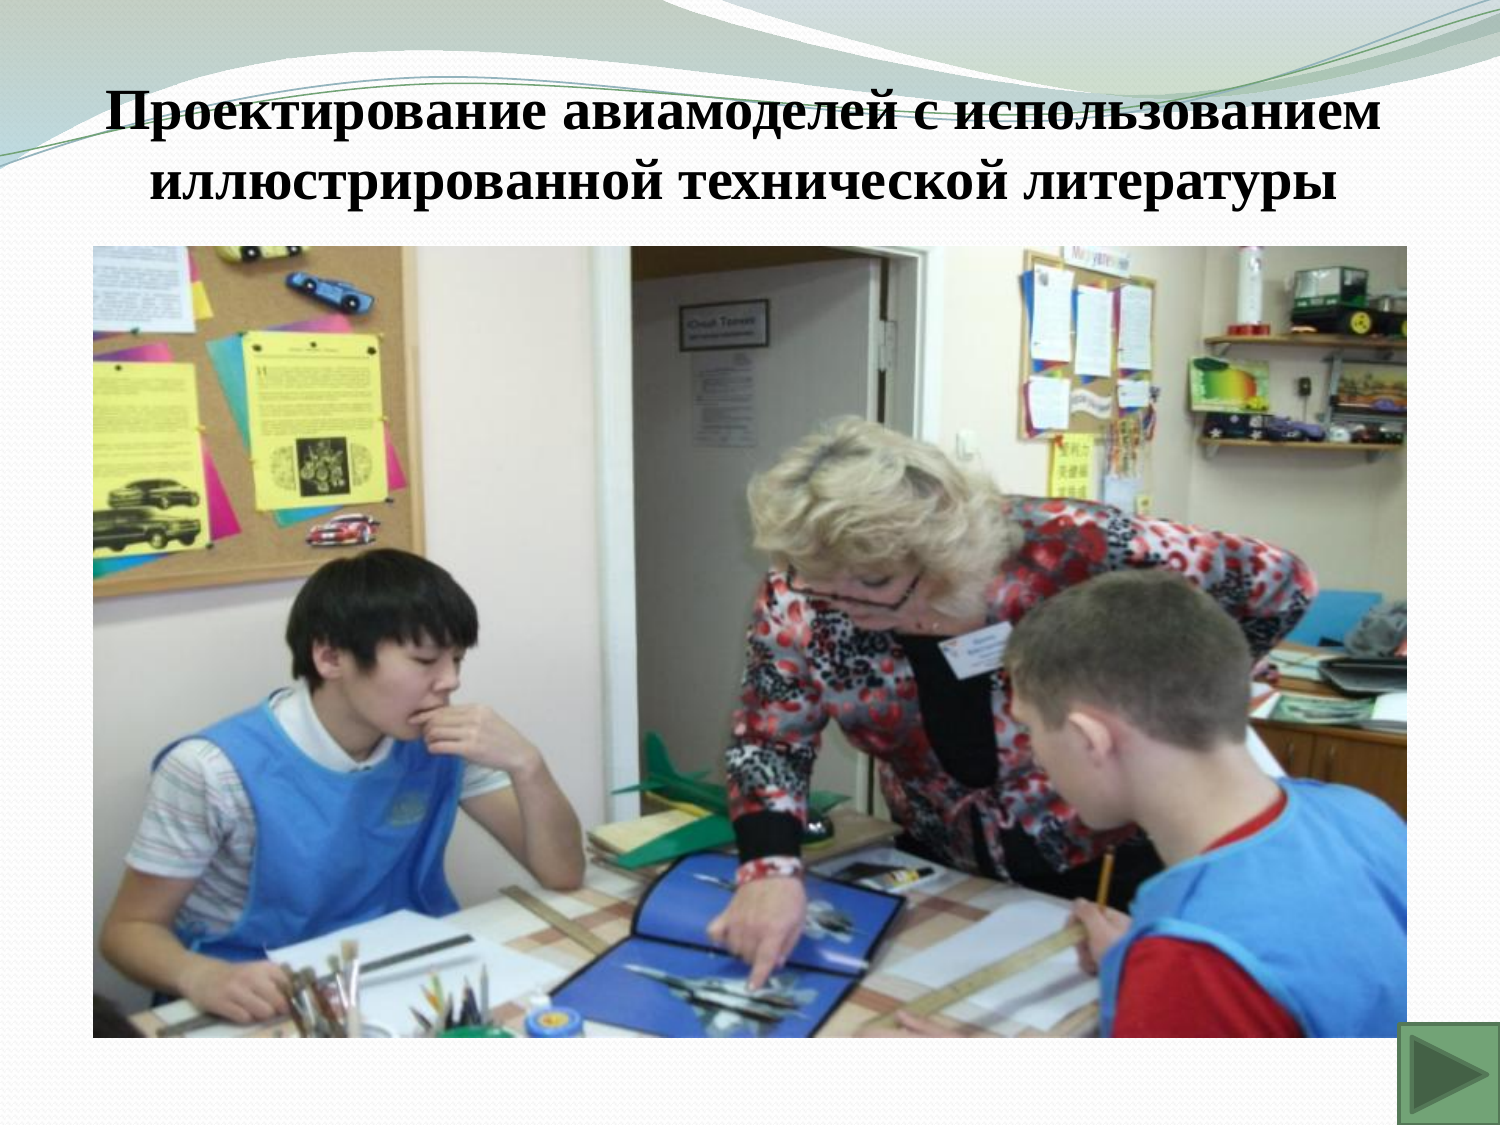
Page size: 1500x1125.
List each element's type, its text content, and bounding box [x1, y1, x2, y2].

title Проектирование авиамоделей с использованием иллюстрированной технической литературы [34, 46, 1454, 212]
text_box [1397, 1022, 1500, 1125]
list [93, 245, 1407, 1038]
